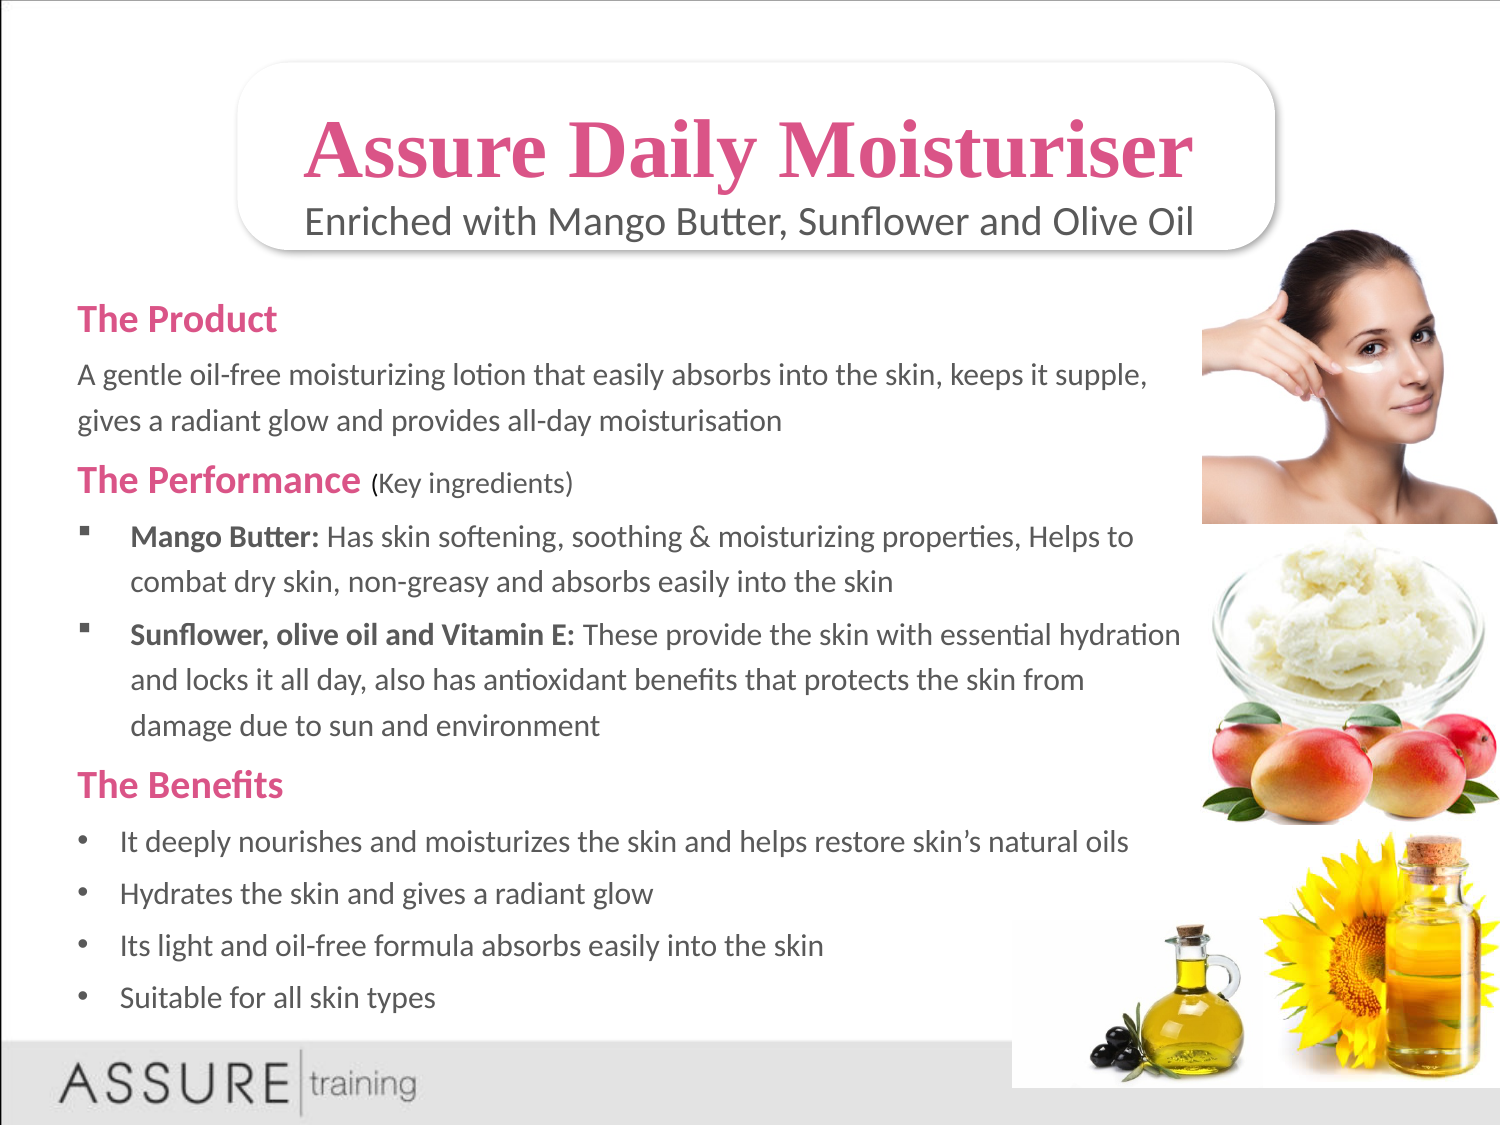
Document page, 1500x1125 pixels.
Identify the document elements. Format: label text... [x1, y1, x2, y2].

text_box Assure Daily Moisturiser Enriched with Mango Butter, Sunflower and Olive Oil [74, 49, 1425, 288]
picture [0, 0, 1500, 1125]
text_box The Product A gentle oil-free moisturizing lotion that easily absorbs into the skin, keeps it supple, gives a radiant glow and provides all-day moisturisation The Performance (Key ingredients) Mango Butter: Has skin softening, soothing & moisturizing properties, Helps to combat dry skin, non-greasy and absorbs easily into the skin Sunflower, olive oil and Vitamin E: These provide the skin with essential hydration and locks it all day, also has antioxidant benefits that protects the skin from damage due to sun and environment The Benefits It deeply nourishes and moisturizes the skin and helps restore skin’s natural oils Hydrates the skin and gives a radiant glow Its light and oil-free formula absorbs easily into the skin Suitable for all skin types [62, 274, 1200, 1038]
